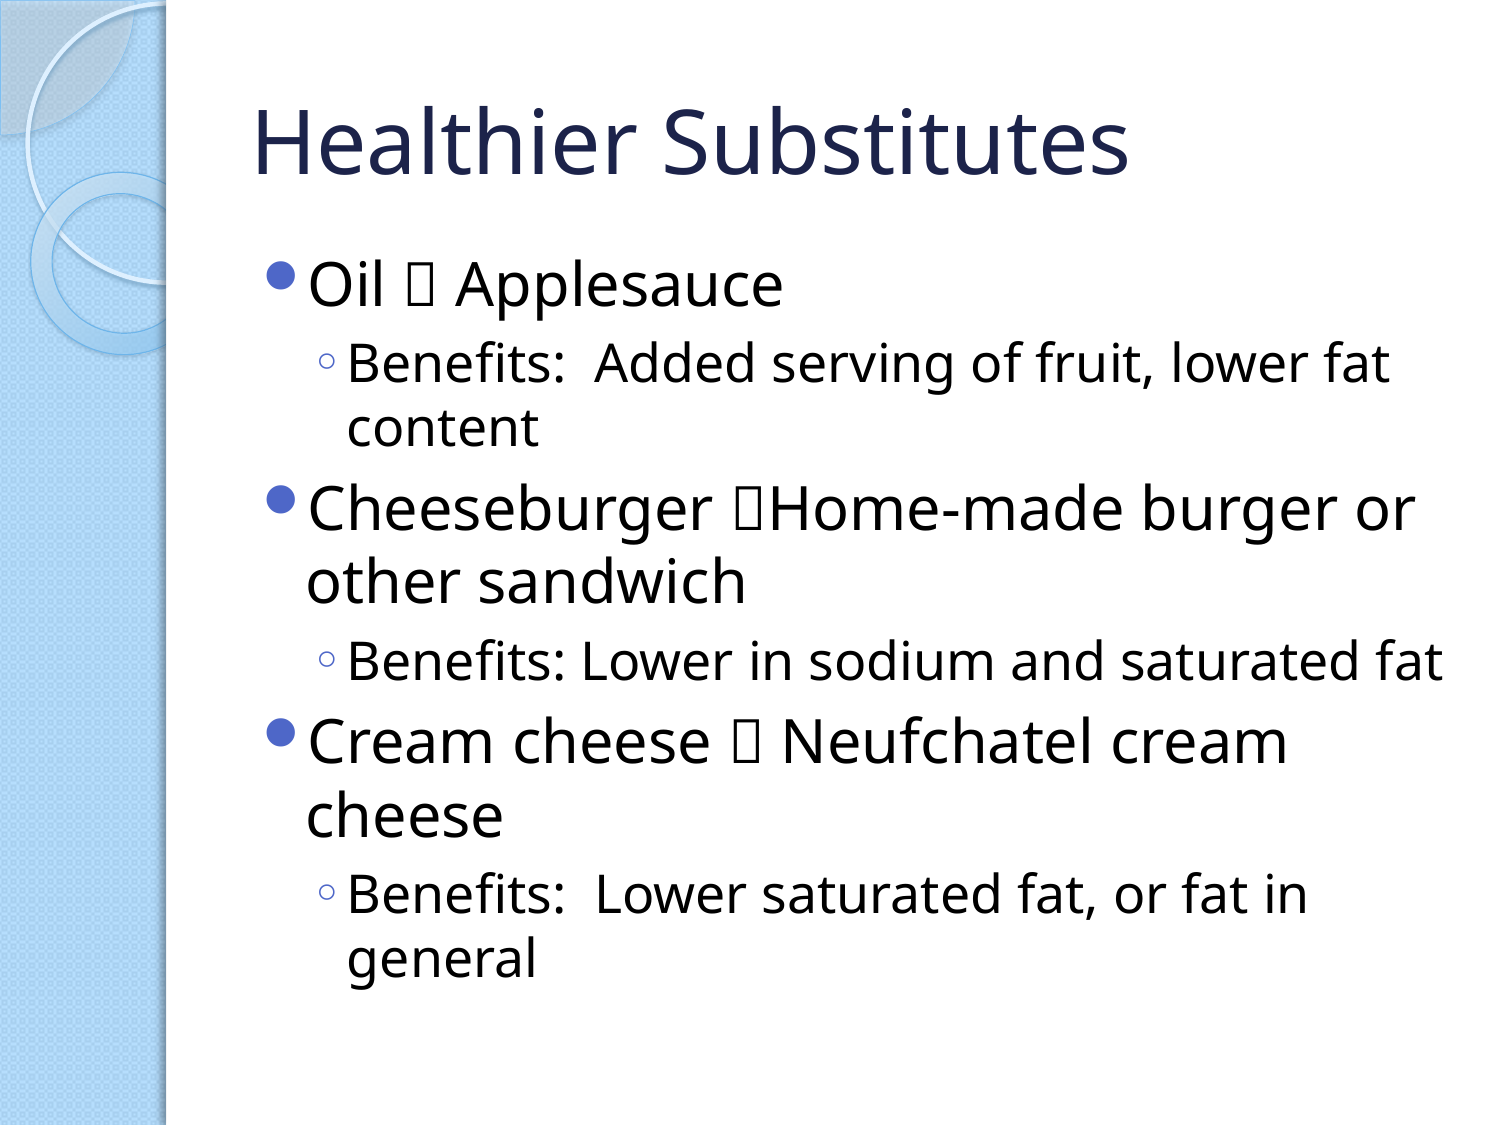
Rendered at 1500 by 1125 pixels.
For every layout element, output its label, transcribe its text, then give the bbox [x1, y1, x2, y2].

title Healthier Substitutes [235, 45, 1466, 233]
list Oil  Applesauce Benefits: Added serving of fruit, lower fat content Cheeseburger Home-made burger or other sandwich Benefits: Lower in sodium and saturated fat Cream cheese  Neufchatel cream cheese Benefits: Lower saturated fat, or fat in general [235, 237, 1466, 1025]
